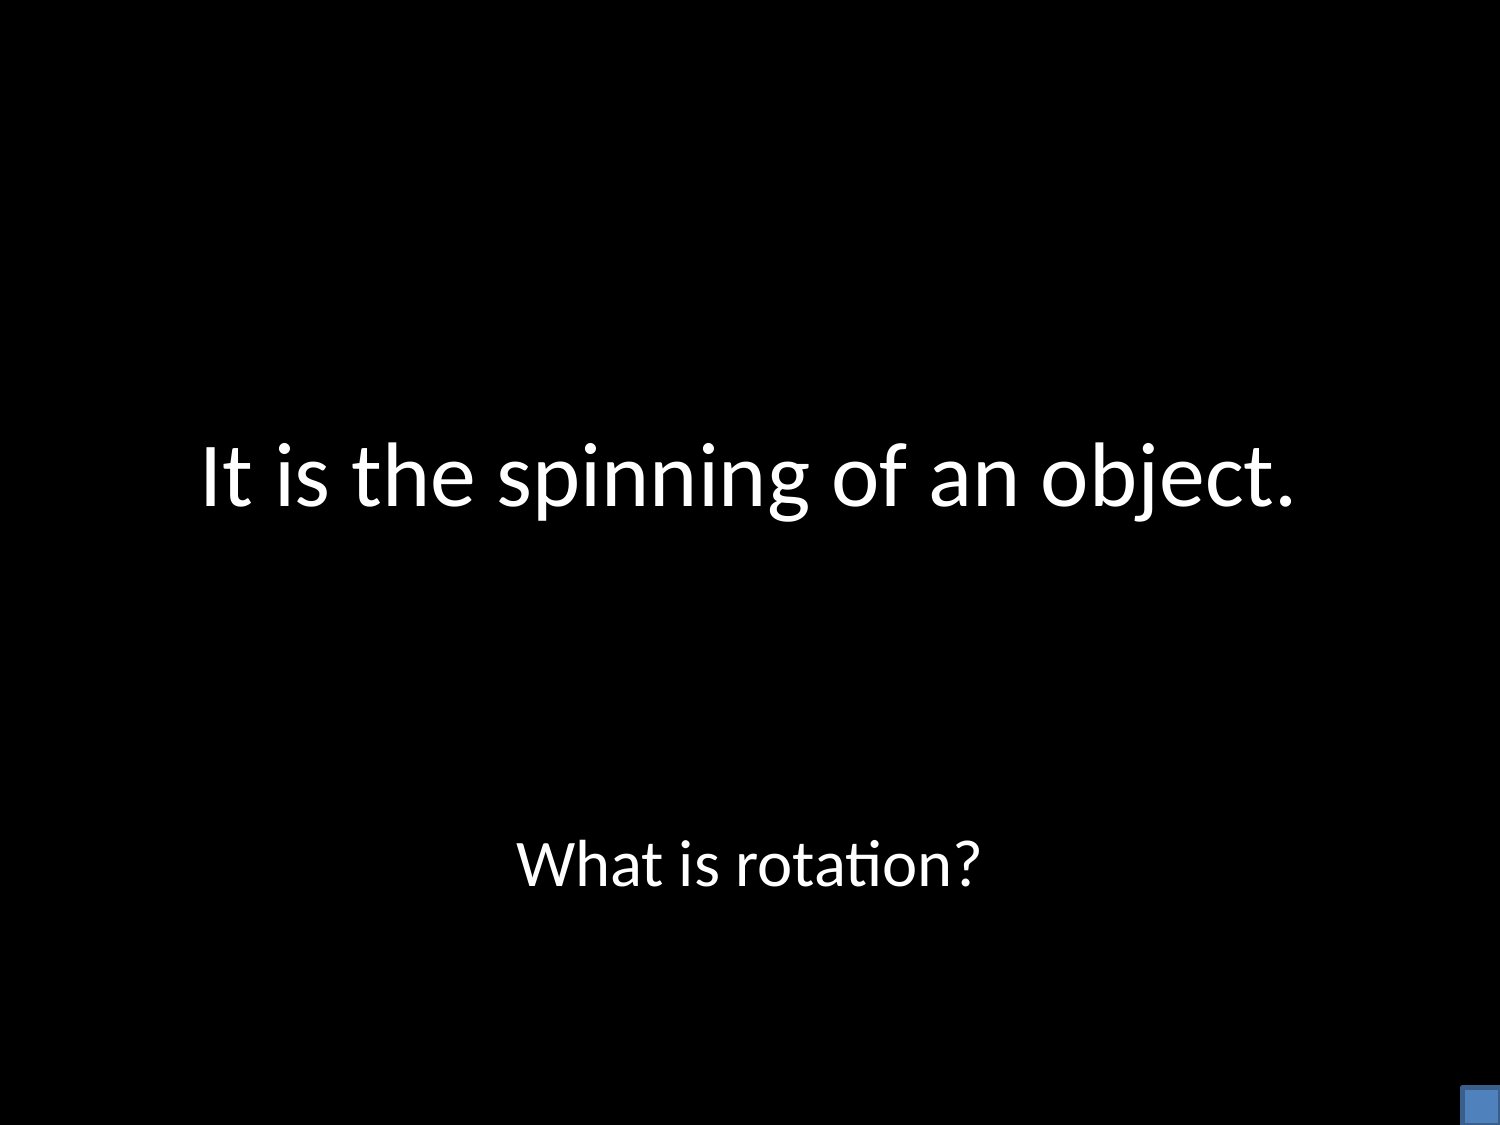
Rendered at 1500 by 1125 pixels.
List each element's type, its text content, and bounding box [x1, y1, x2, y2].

subtitle What is rotation? [225, 812, 1275, 925]
text_box [1460, 1085, 1500, 1125]
title It is the spinning of an object. [112, 349, 1388, 591]
